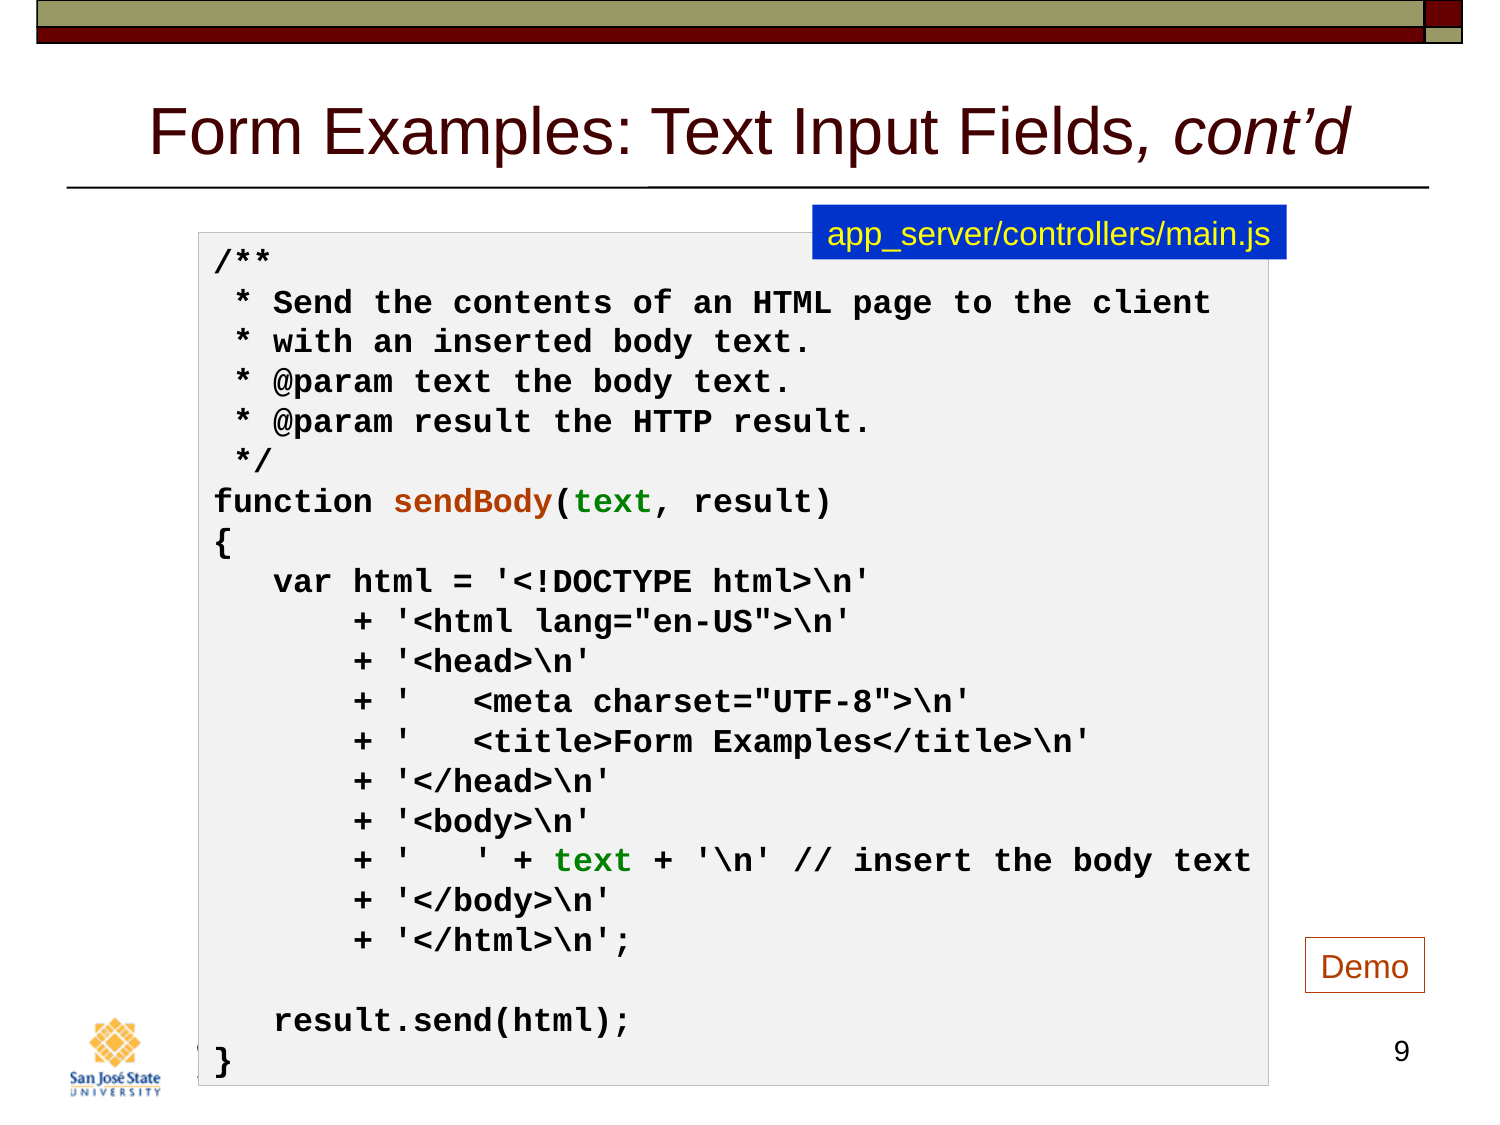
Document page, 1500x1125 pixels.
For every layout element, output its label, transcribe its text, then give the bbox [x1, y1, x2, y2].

text_box /** * Send the contents of an HTML page to the client * with an inserted body text. * @param text the body text. * @param result the HTTP result. */ function sendBody(text, result) { var html = '<!DOCTYPE html>\n' + '<html lang="en-US">\n' + '<head>\n' + ' <meta charset="UTF-8">\n' + ' <title>Form Examples</title>\n' + '</head>\n' + '<body>\n' + ' ' + text + '\n' // insert the body text + '</body>\n' + '</html>\n'; result.send(html); } [198, 232, 1269, 1086]
slide_number 9 [1335, 1025, 1425, 1100]
text_box Demo [1305, 937, 1425, 993]
title Form Examples: Text Input Fields, cont’d [75, 67, 1425, 175]
picture [60, 1012, 166, 1112]
text_box app_server/controllers/main.js [812, 204, 1287, 260]
